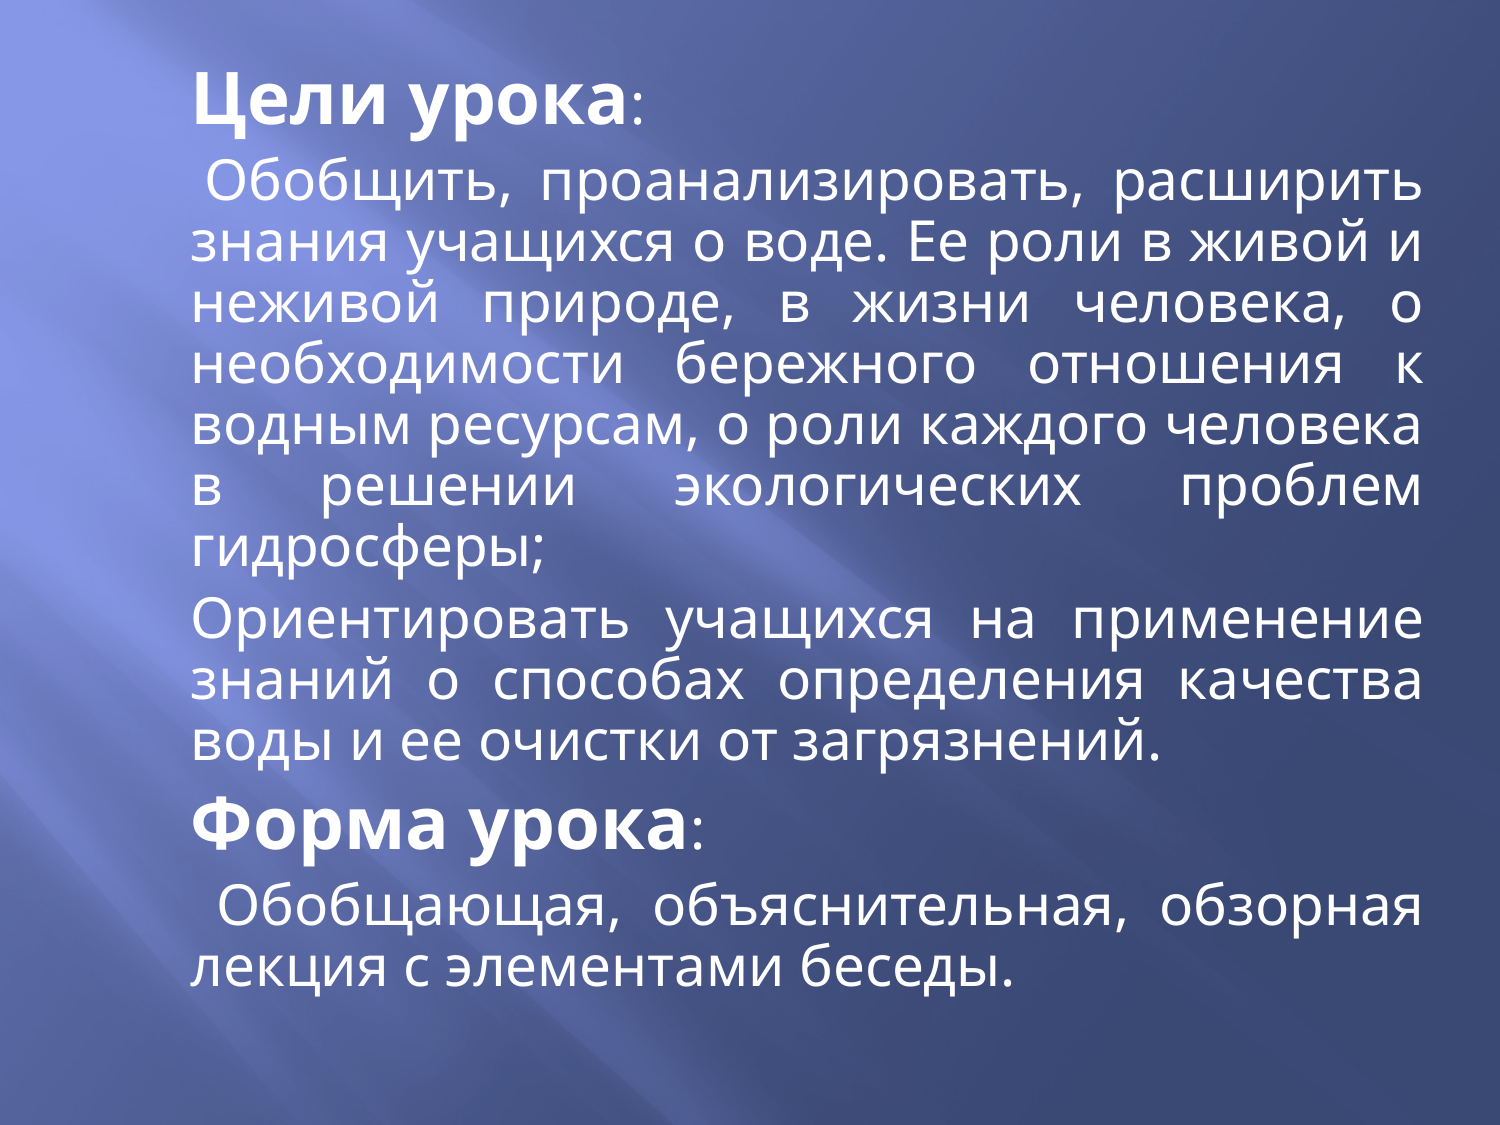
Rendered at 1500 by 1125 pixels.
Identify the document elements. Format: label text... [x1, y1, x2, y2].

list Цели урока: Обобщить, проанализировать, расширить знания учащихся о воде. Ее роли в живой и неживой природе, в жизни человека, о необходимости бережного отношения к водным ресурсам, о роли каждого человека в решении экологических проблем гидросферы; Ориентировать учащихся на применение знаний о способах определения качества воды и ее очистки от загрязнений. Форма урока: Обобщающая, объяснительная, обзорная лекция с элементами беседы. [88, 54, 1439, 1012]
